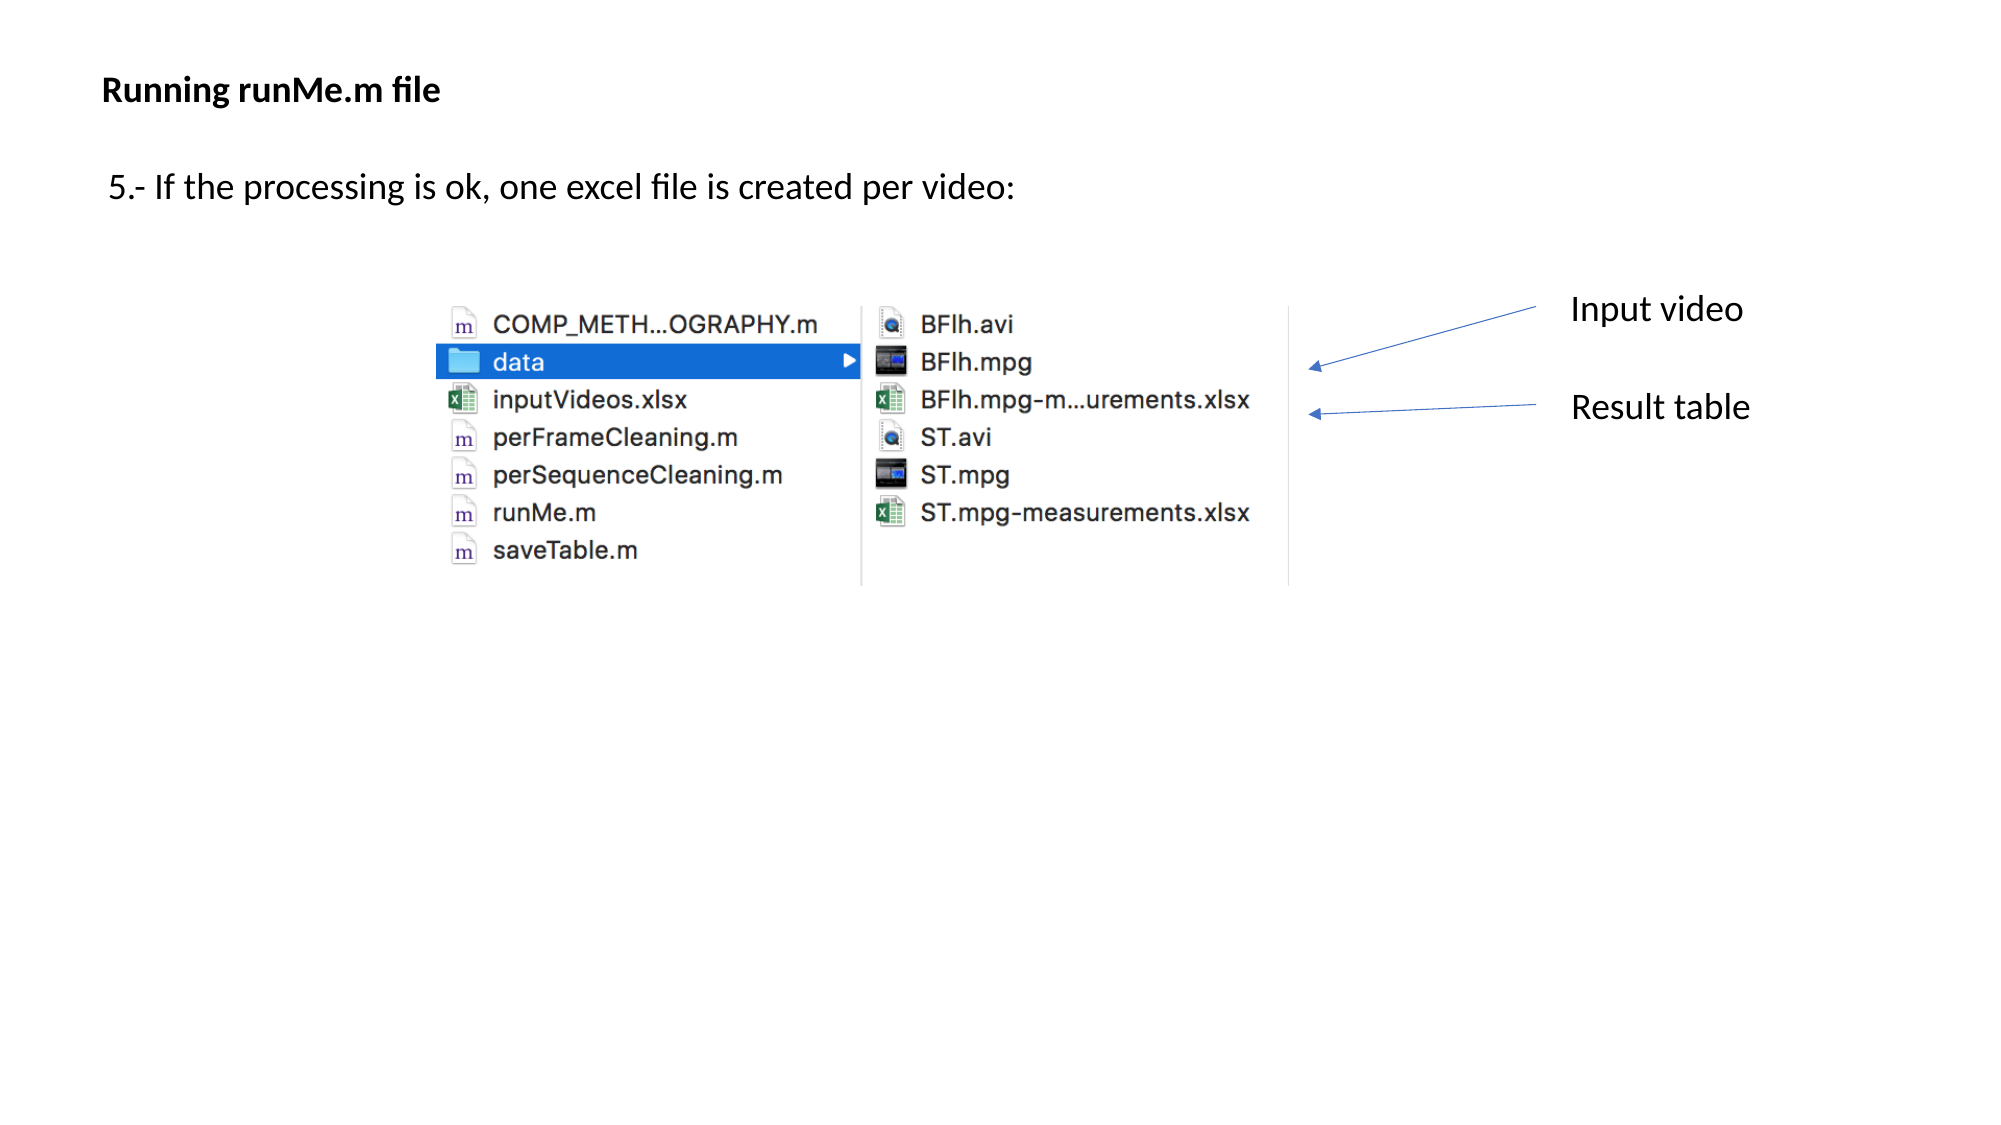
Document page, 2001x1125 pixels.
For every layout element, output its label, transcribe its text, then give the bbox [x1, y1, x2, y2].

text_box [1308, 306, 1537, 370]
text_box Running runMe.m file [87, 57, 932, 118]
text_box Input video [1555, 276, 1803, 336]
text_box Result table [1556, 374, 1804, 434]
picture [436, 306, 1289, 586]
text_box 5.- If the processing is ok, one excel file is created per video: [93, 154, 1770, 305]
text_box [1308, 404, 1537, 415]
